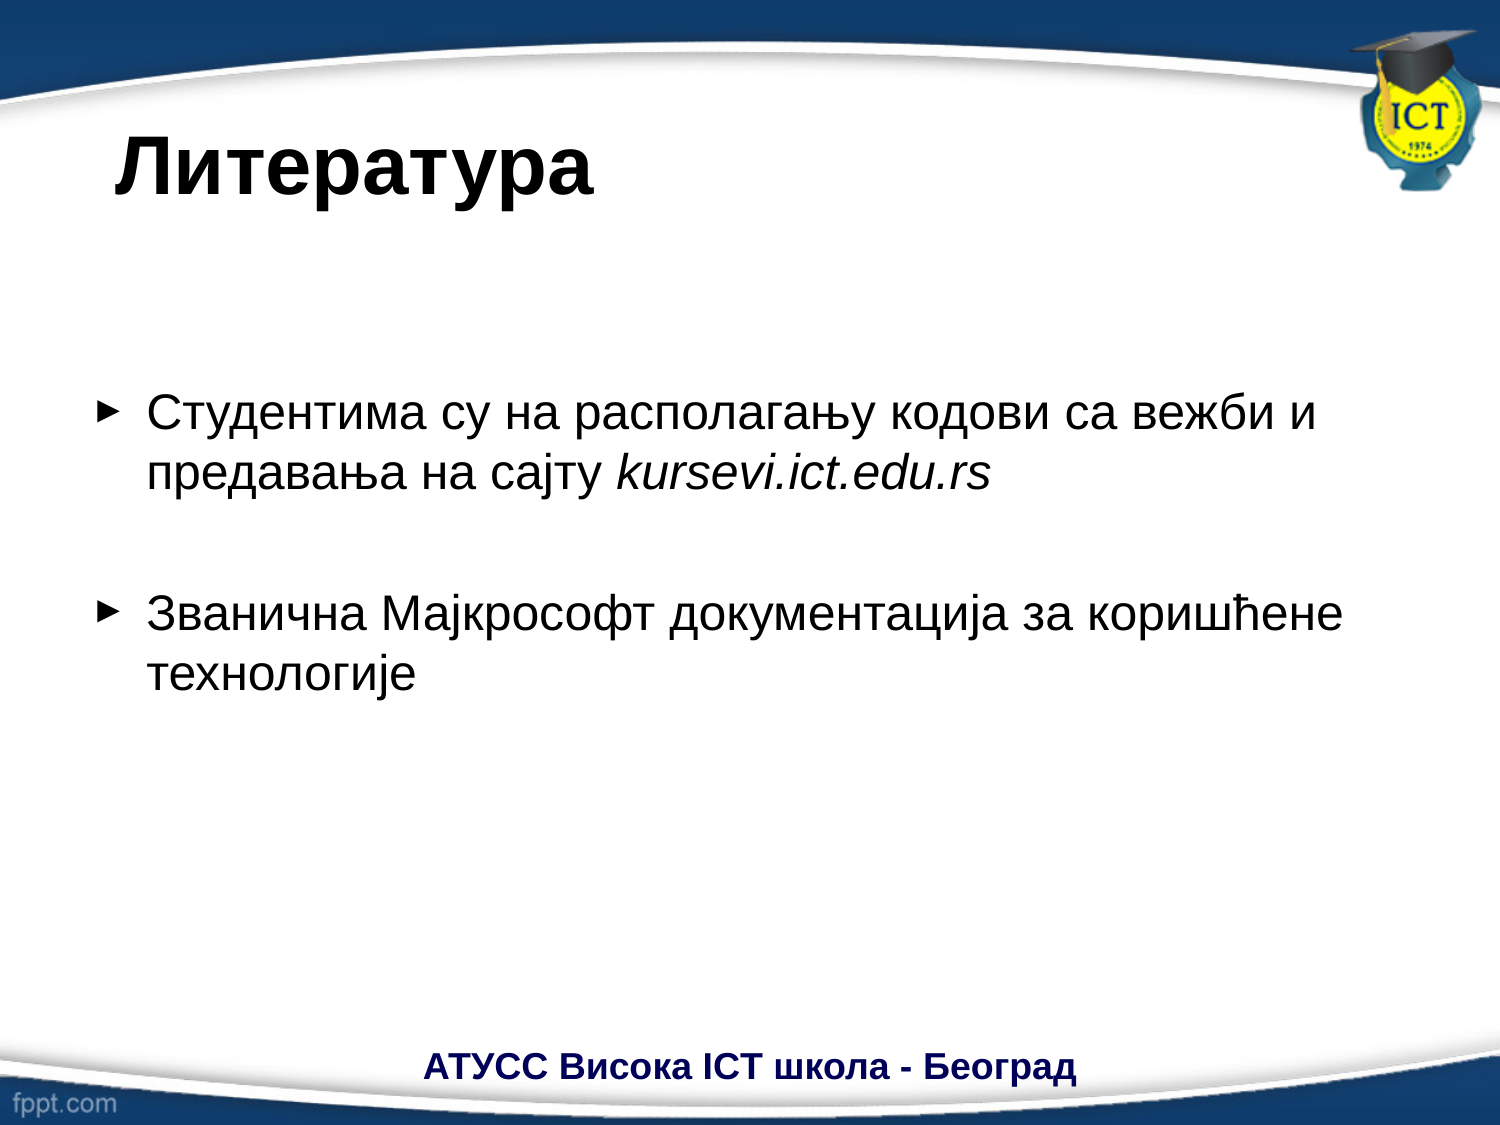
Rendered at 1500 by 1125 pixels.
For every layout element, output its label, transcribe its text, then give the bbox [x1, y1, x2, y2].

title Литература [100, 89, 1270, 232]
picture [0, 0, 1500, 1125]
list Студентима су на располагању кодови са вежби и предавања на сајту kursevi.ict.edu.rs Званична Мајкрософт документација за коришћене технологије [74, 232, 1426, 1010]
